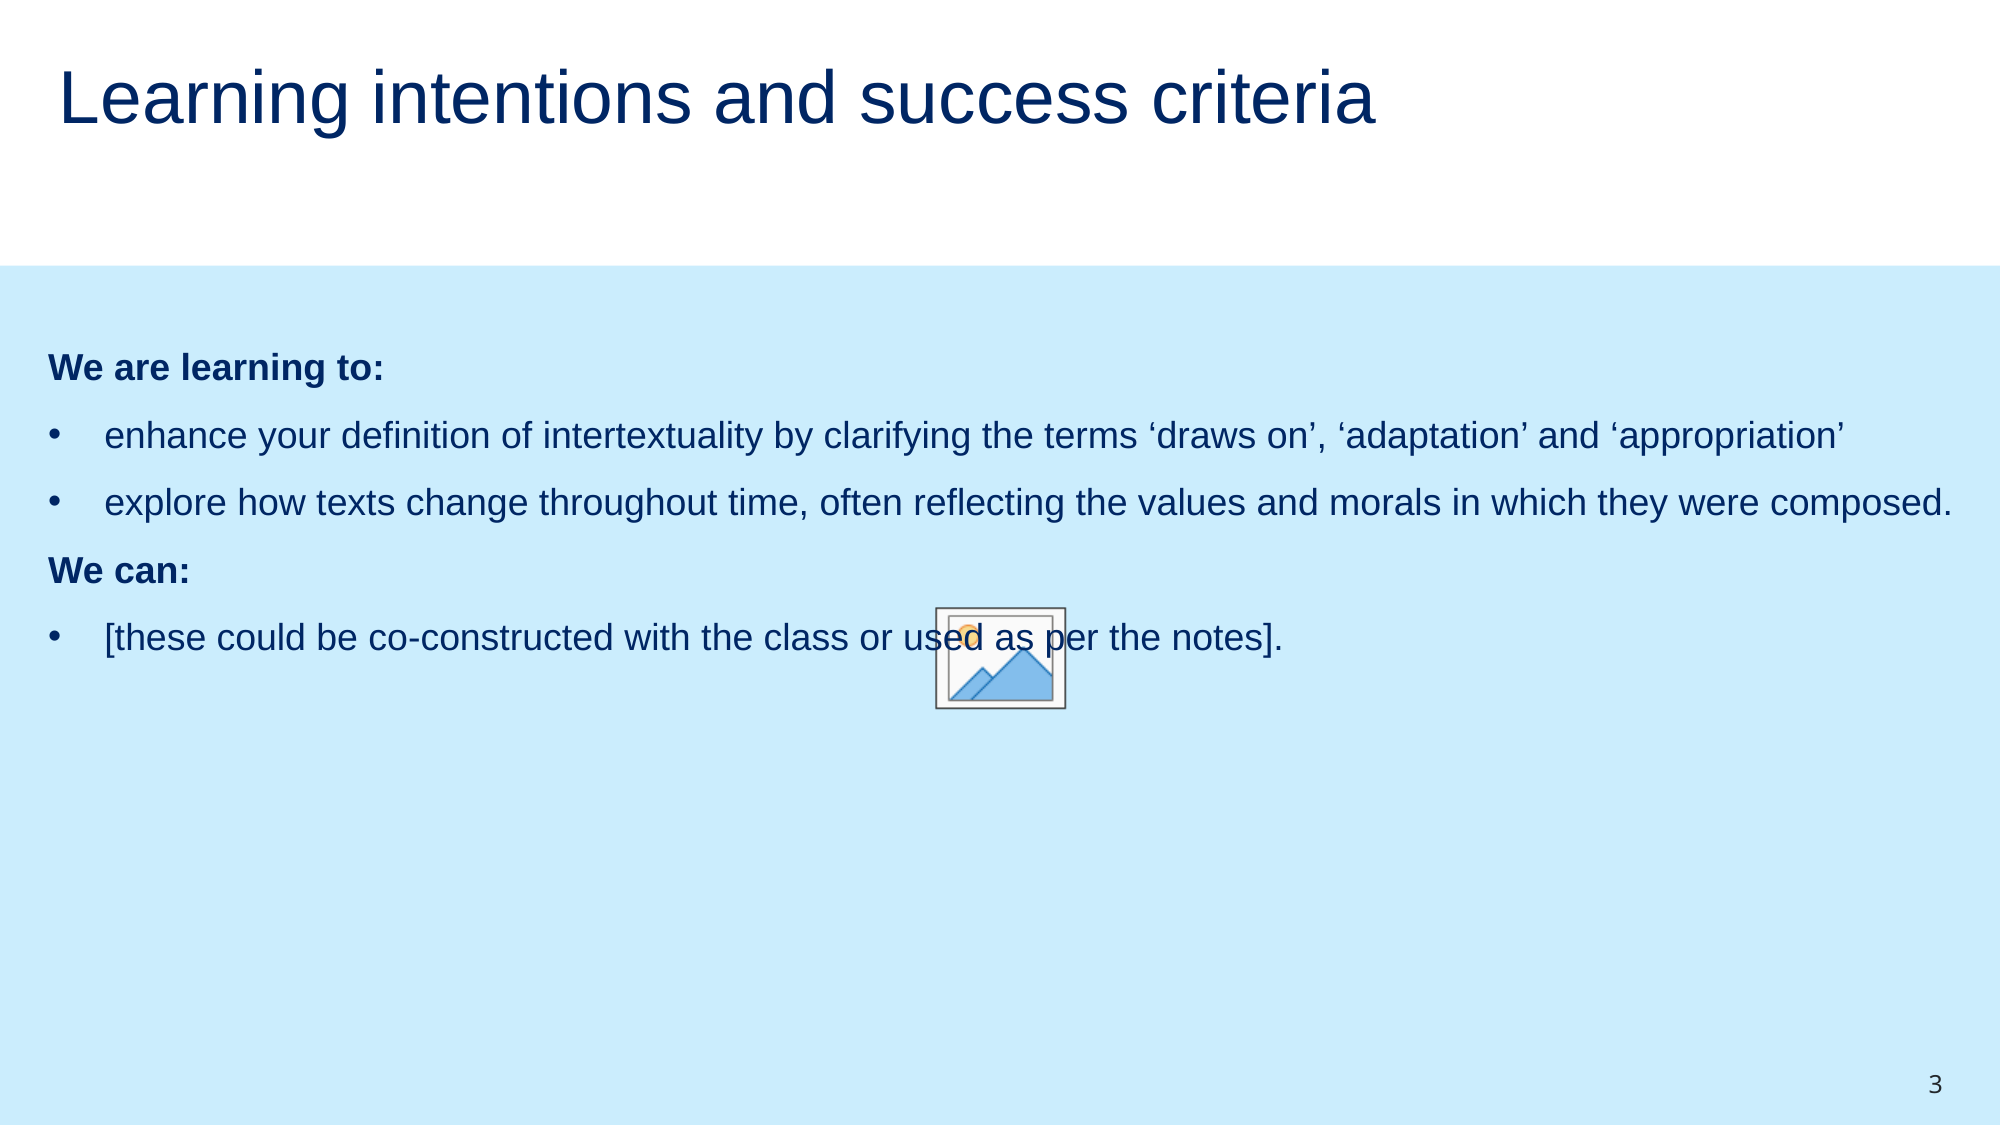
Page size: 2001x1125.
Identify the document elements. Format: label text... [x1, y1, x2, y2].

slide_number 3 [1824, 1068, 1943, 1099]
title Learning intentions and success criteria [59, 59, 1743, 145]
picture [58, 313, 1943, 1004]
